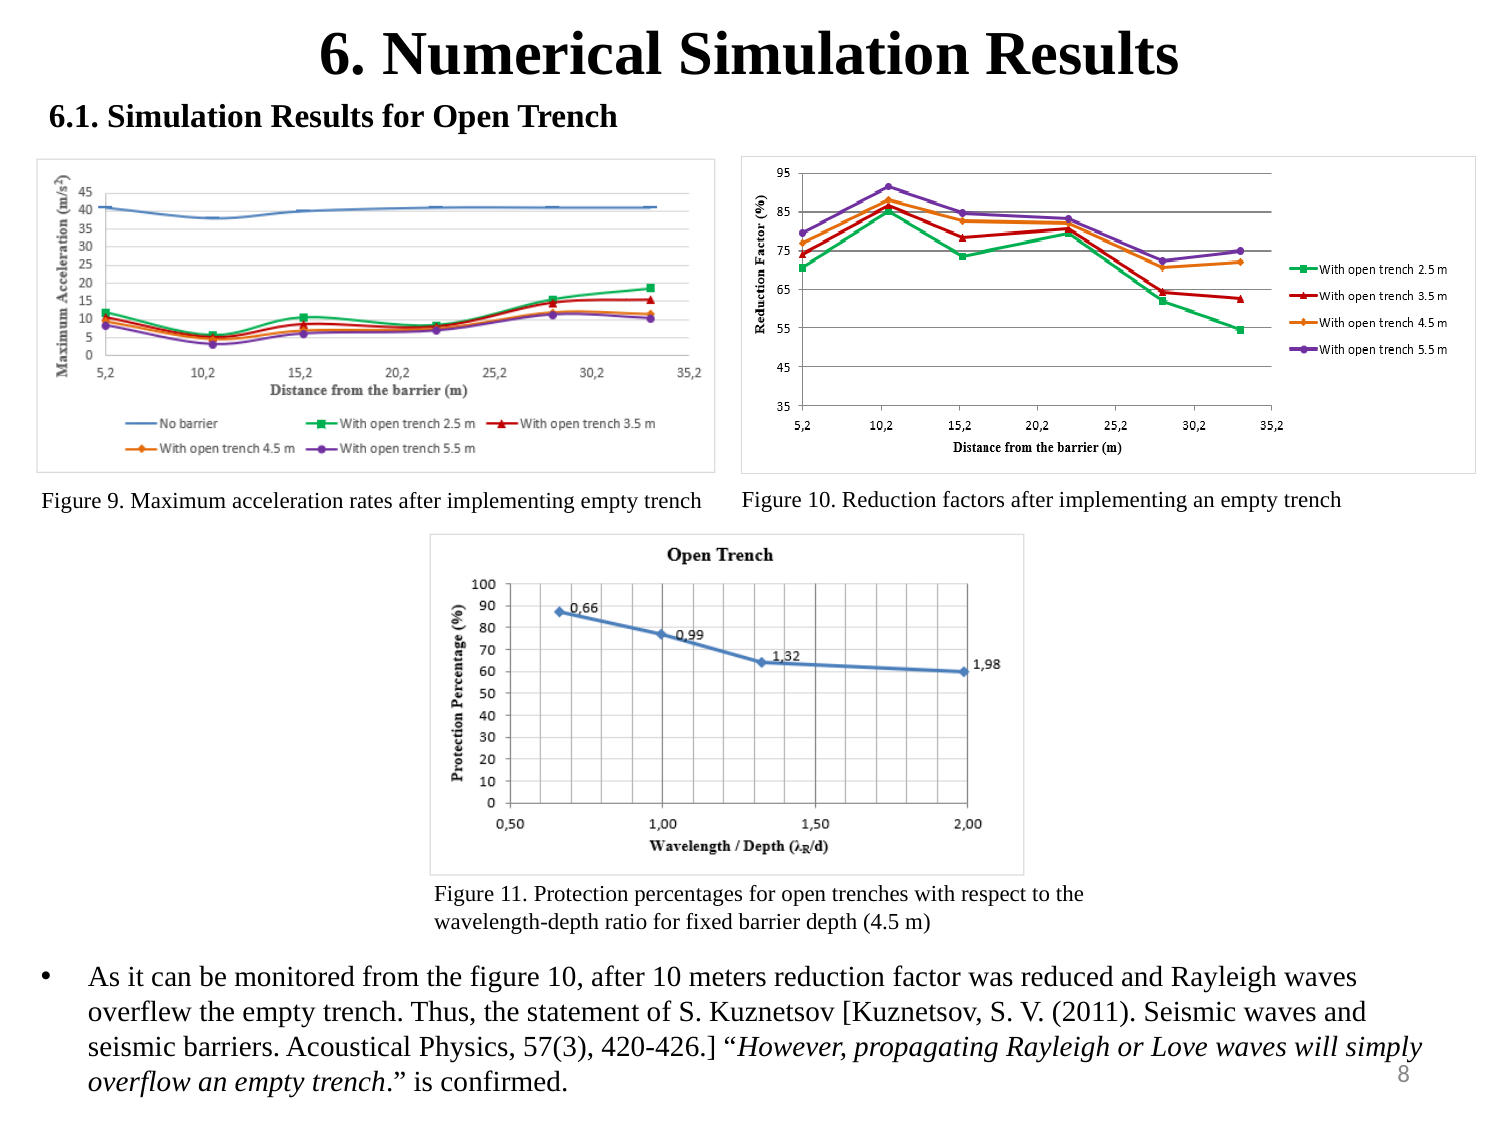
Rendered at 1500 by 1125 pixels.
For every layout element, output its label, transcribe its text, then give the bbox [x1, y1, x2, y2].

picture [424, 527, 1029, 878]
title 6. Numerical Simulation Results [75, 3, 1425, 97]
slide_number 8 [1074, 1042, 1425, 1103]
picture [739, 153, 1479, 479]
text_box 6.1. Simulation Results for Open Trench [33, 86, 642, 143]
text_box Figure 9. Maximum acceleration rates after implementing empty trench [26, 478, 720, 522]
picture [33, 153, 720, 480]
text_box Figure 11. Protection percentages for open trenches with respect to the wavelength-depth ratio for fixed barrier depth (4.5 m) [419, 871, 1170, 915]
text_box Figure 10. Reduction factors after implementing an empty trench [726, 476, 1365, 520]
text_box As it can be monitored from the figure 10, after 10 meters reduction factor was reduced and Rayleigh waves overflew the empty trench. Thus, the statement of S. Kuznetsov [Kuznetsov, S. V. (2011). Seismic waves and seismic barriers. Acoustical Physics, 57(3), 420-426.] “However, propagating Rayleigh or Love waves will simply overflow an empty trench.” is confirmed. [25, 915, 1455, 1125]
